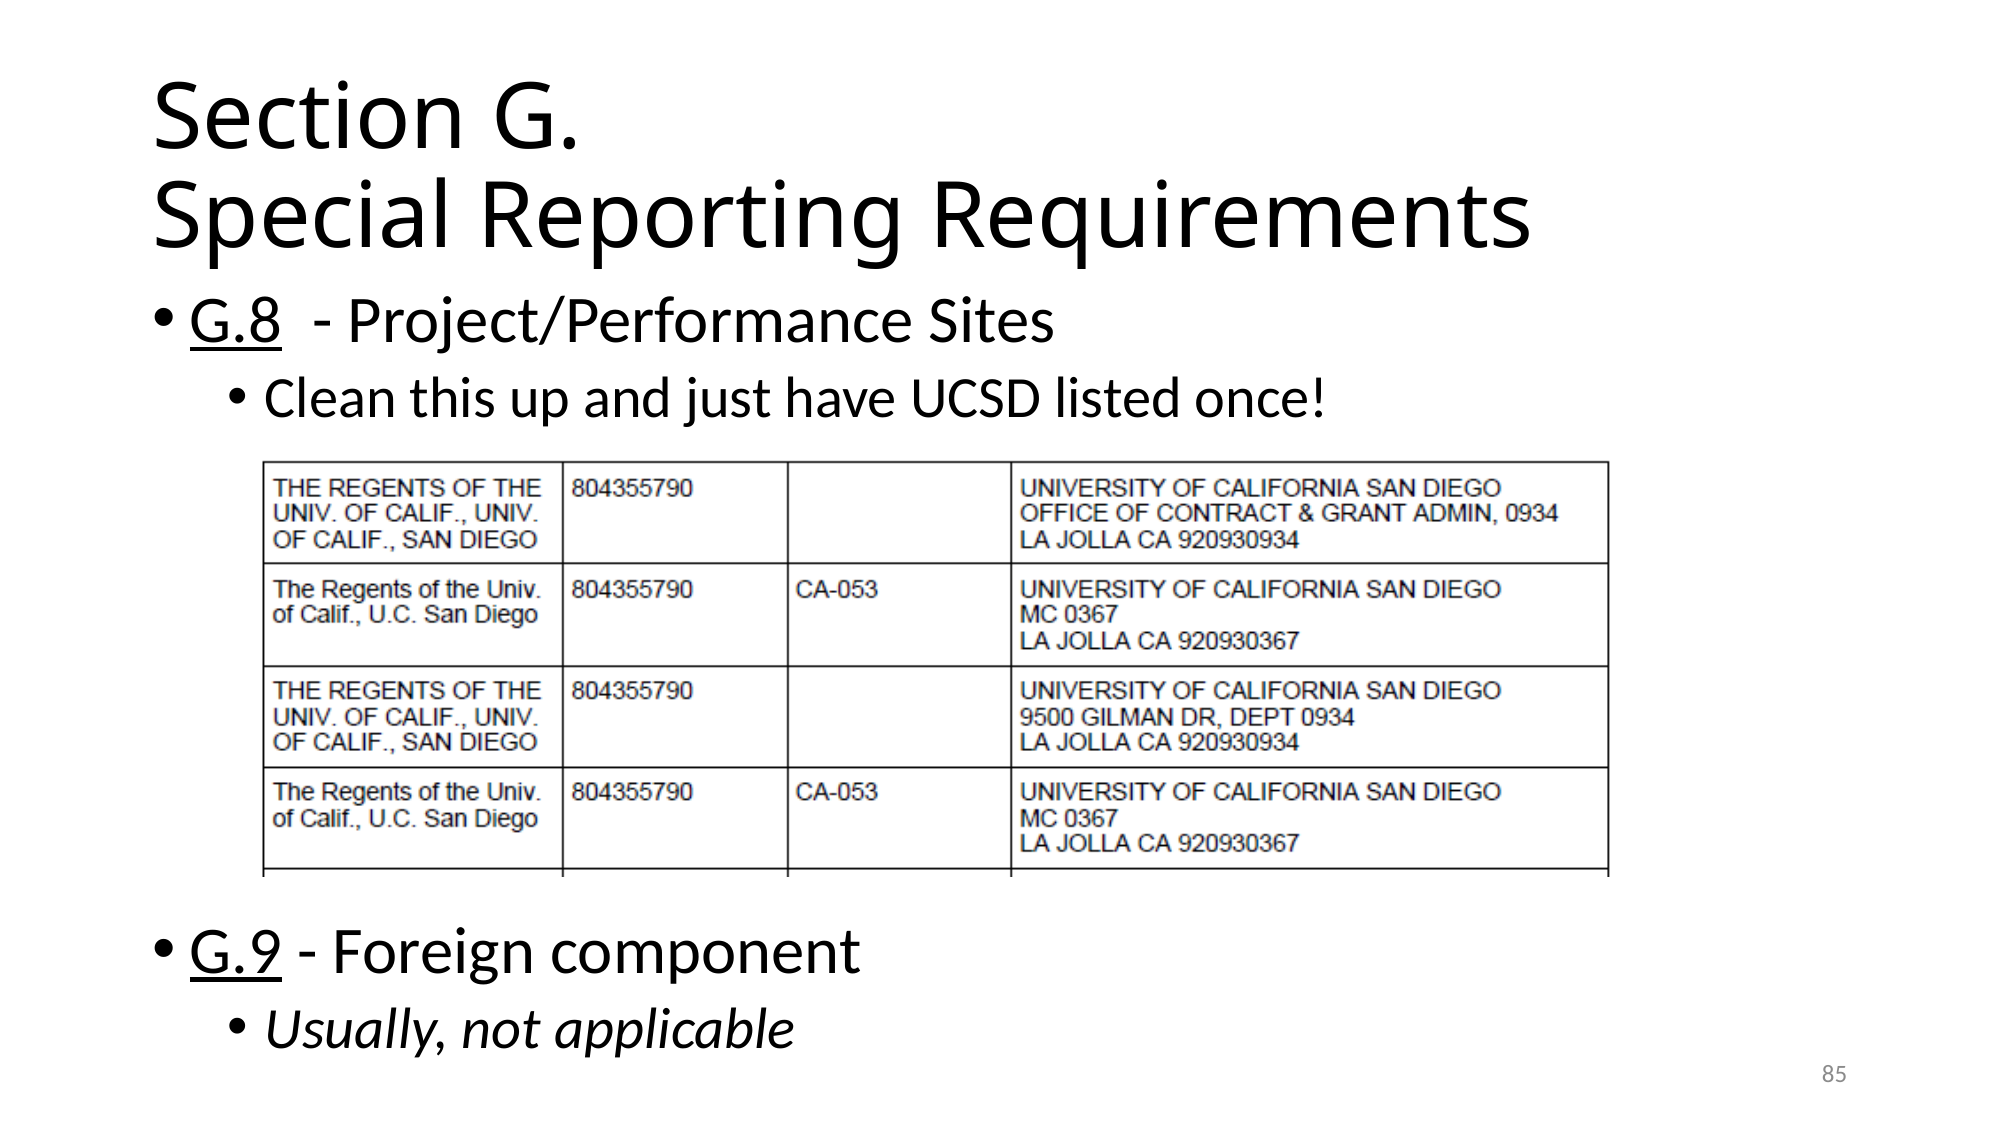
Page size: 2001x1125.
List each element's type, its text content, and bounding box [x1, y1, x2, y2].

slide_number 85 [1412, 1042, 1863, 1103]
title Section G. Special Reporting Requirements [137, 59, 1863, 277]
picture [247, 442, 1622, 877]
list G.8 - Project/Performance Sites Clean this up and just have UCSD listed once! G.9 - Foreign component Usually, not applicable [137, 277, 1863, 1082]
